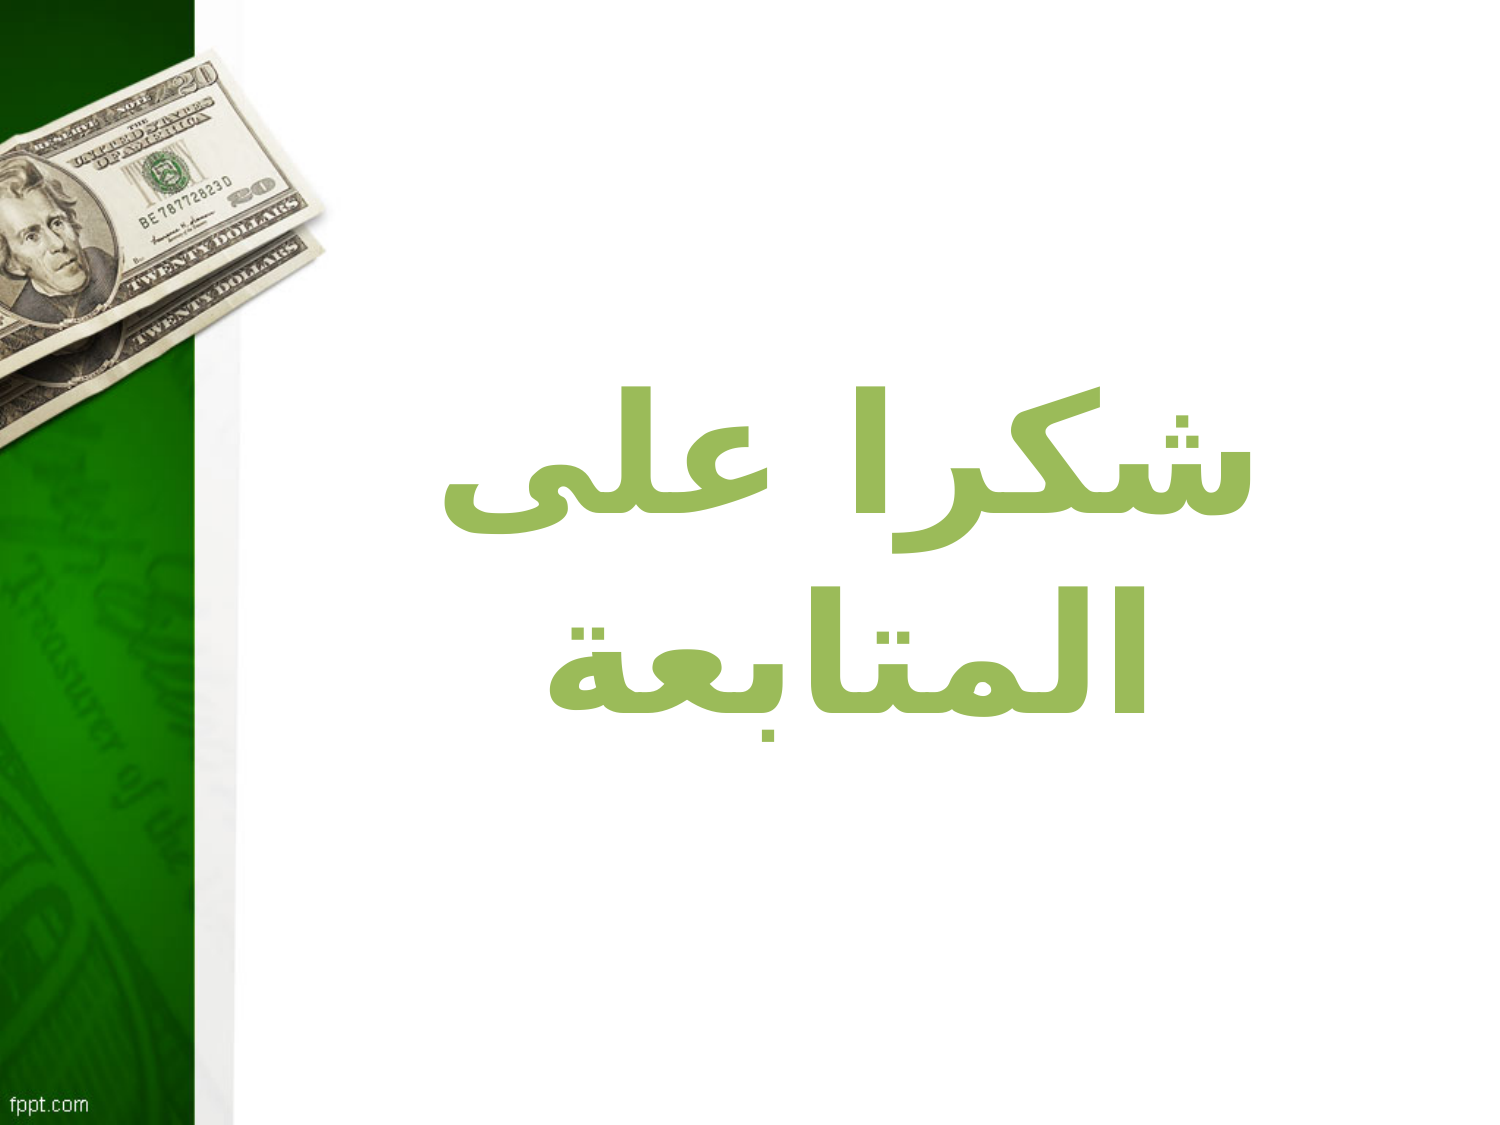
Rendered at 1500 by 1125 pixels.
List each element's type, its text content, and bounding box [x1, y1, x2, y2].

picture [0, 0, 1500, 1125]
text_box شكرا على المتابعة [398, 339, 1301, 755]
